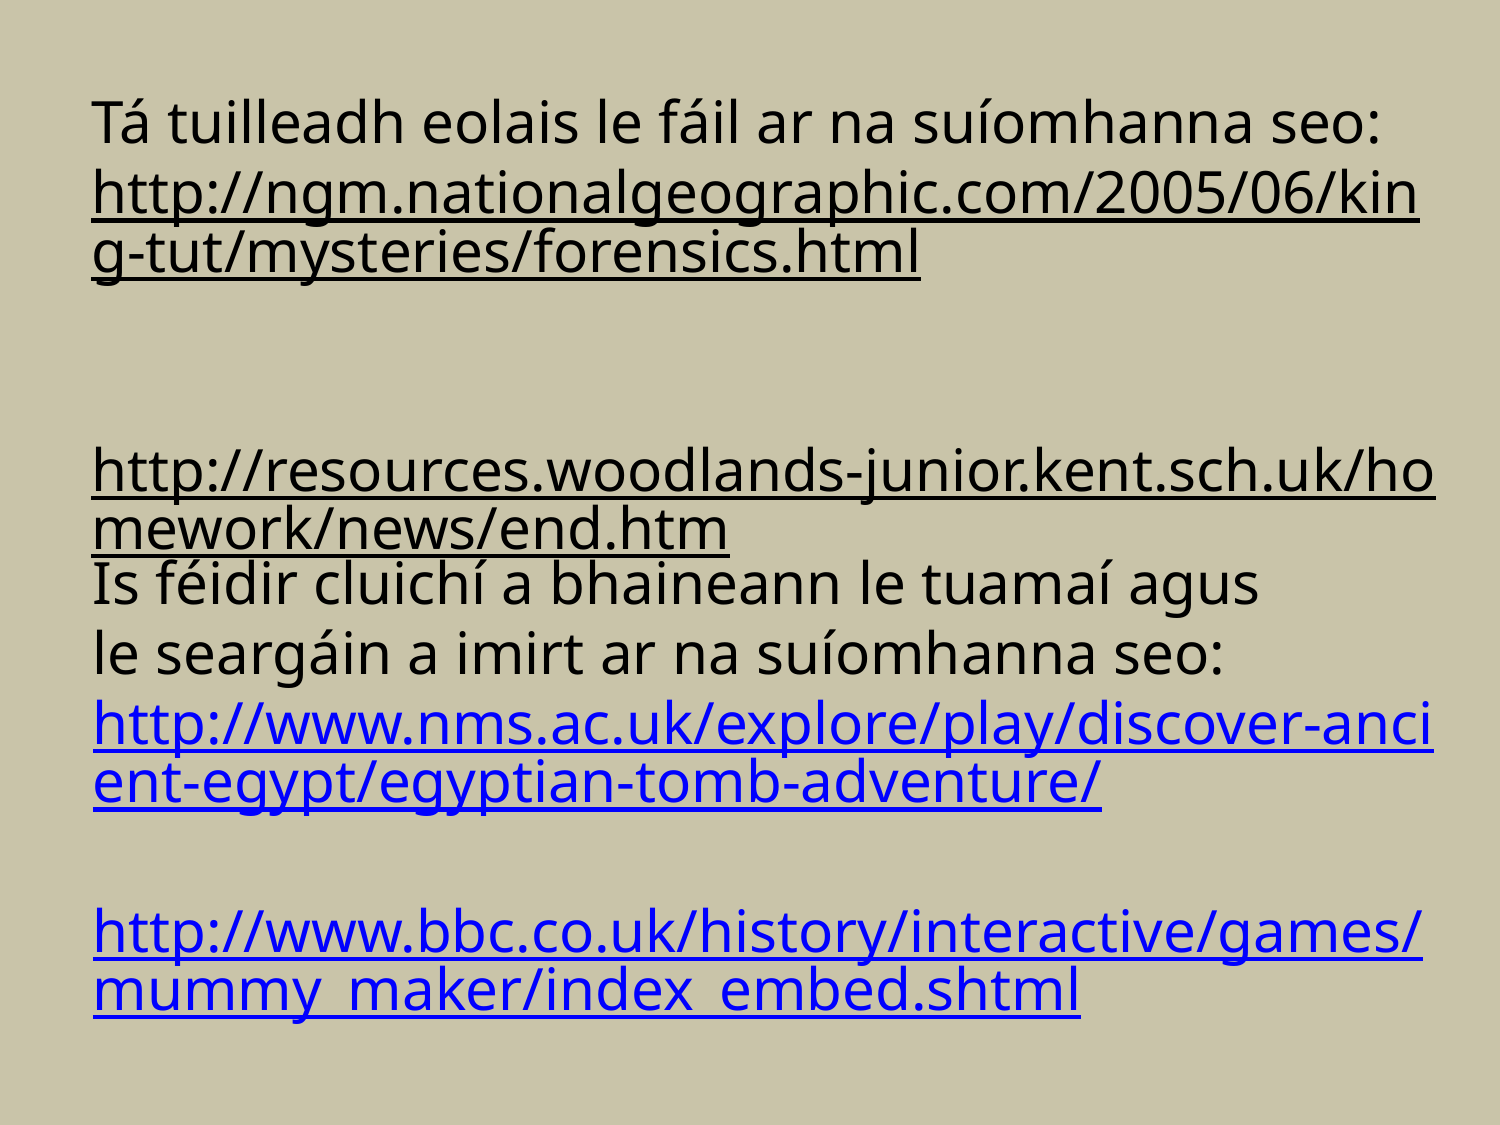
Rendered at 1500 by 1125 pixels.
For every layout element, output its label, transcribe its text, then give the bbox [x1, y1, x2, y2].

text_box Is féidir cluichí a bhaineann le tuamaí agus le seargáin a imirt ar na suíomhanna seo: http://www.nms.ac.uk/explore/play/discover-ancient-egypt/egyptian-tomb-adventure/ http://www.bbc.co.uk/history/interactive/games/mummy_maker/index_embed.shtml [78, 538, 1461, 922]
text_box Tá tuilleadh eolais le fáil ar na suíomhanna seo: http://ngm.nationalgeographic.com/2005/06/king-tut/mysteries/forensics.html http://resources.woodlands-junior.kent.sch.uk/homework/news/end.htm [76, 78, 1459, 532]
